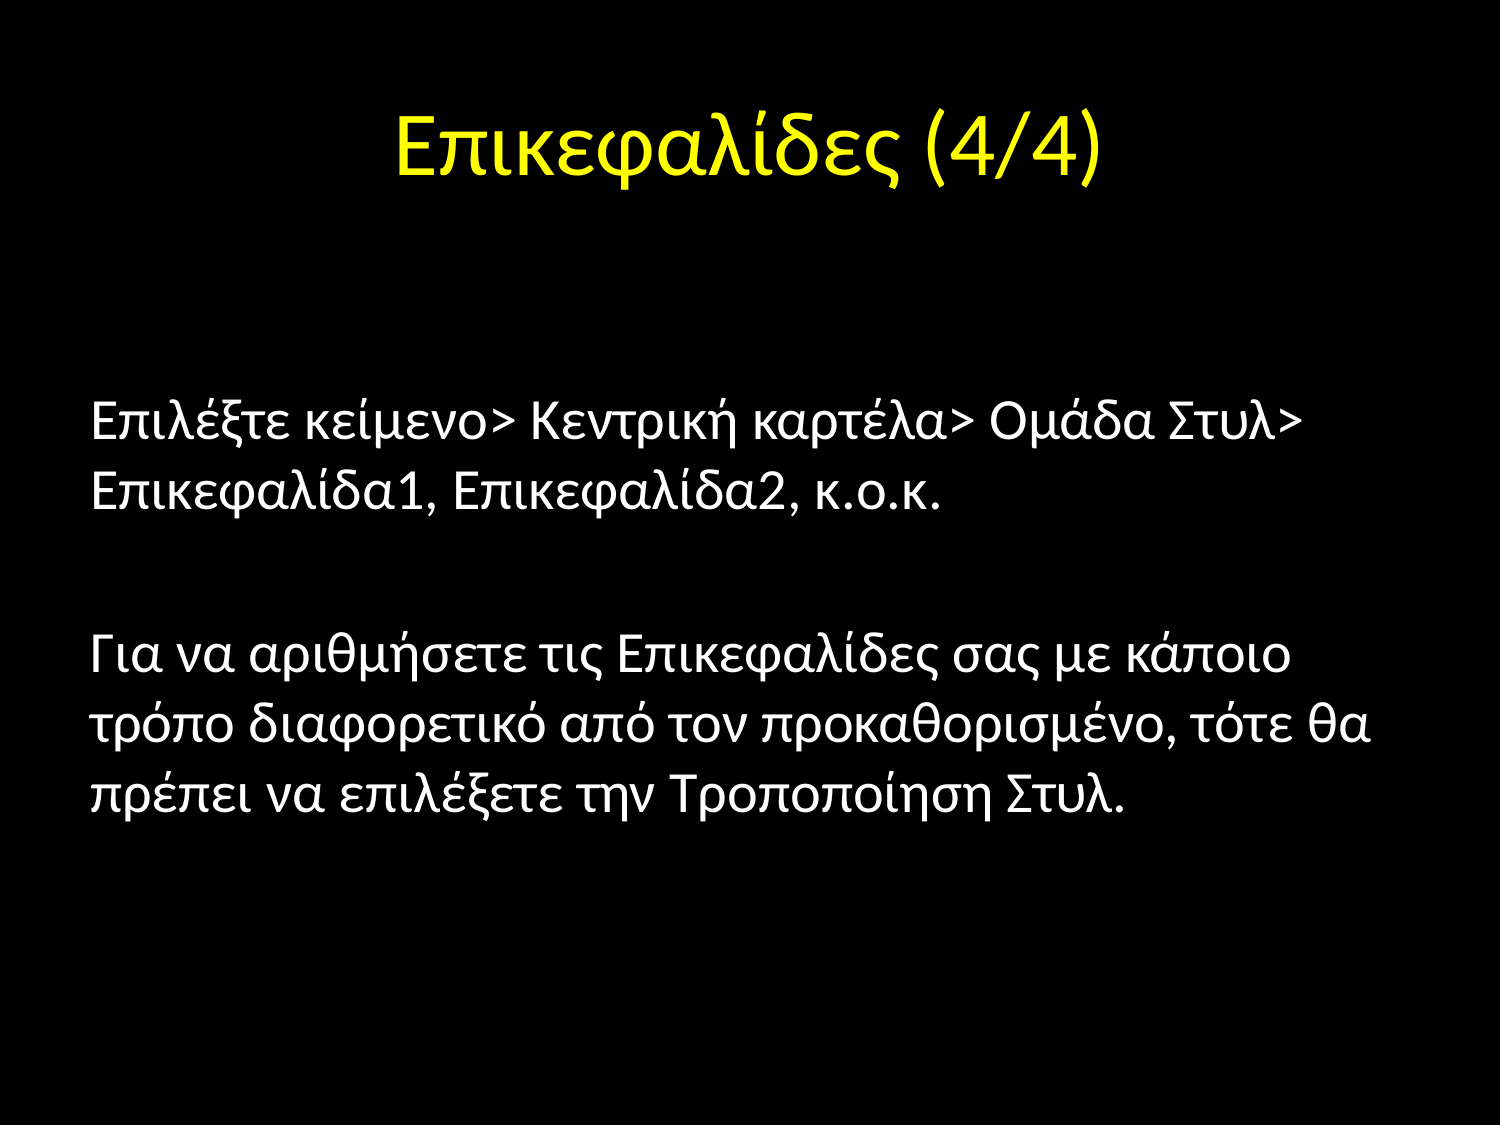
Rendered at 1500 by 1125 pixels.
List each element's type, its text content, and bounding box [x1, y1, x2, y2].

title Επικεφαλίδες (4/4) [75, 45, 1425, 233]
list Επιλέξτε κείμενο> Κεντρική καρτέλα> Ομάδα Στυλ> Επικεφαλίδα1, Επικεφαλίδα2, κ.ο.κ. Για να αριθμήσετε τις Επικεφαλίδες σας με κάποιο τρόπο διαφορετικό από τον προκαθορισμένο, τότε θα πρέπει να επιλέξετε την Τροποποίηση Στυλ. [75, 373, 1425, 927]
